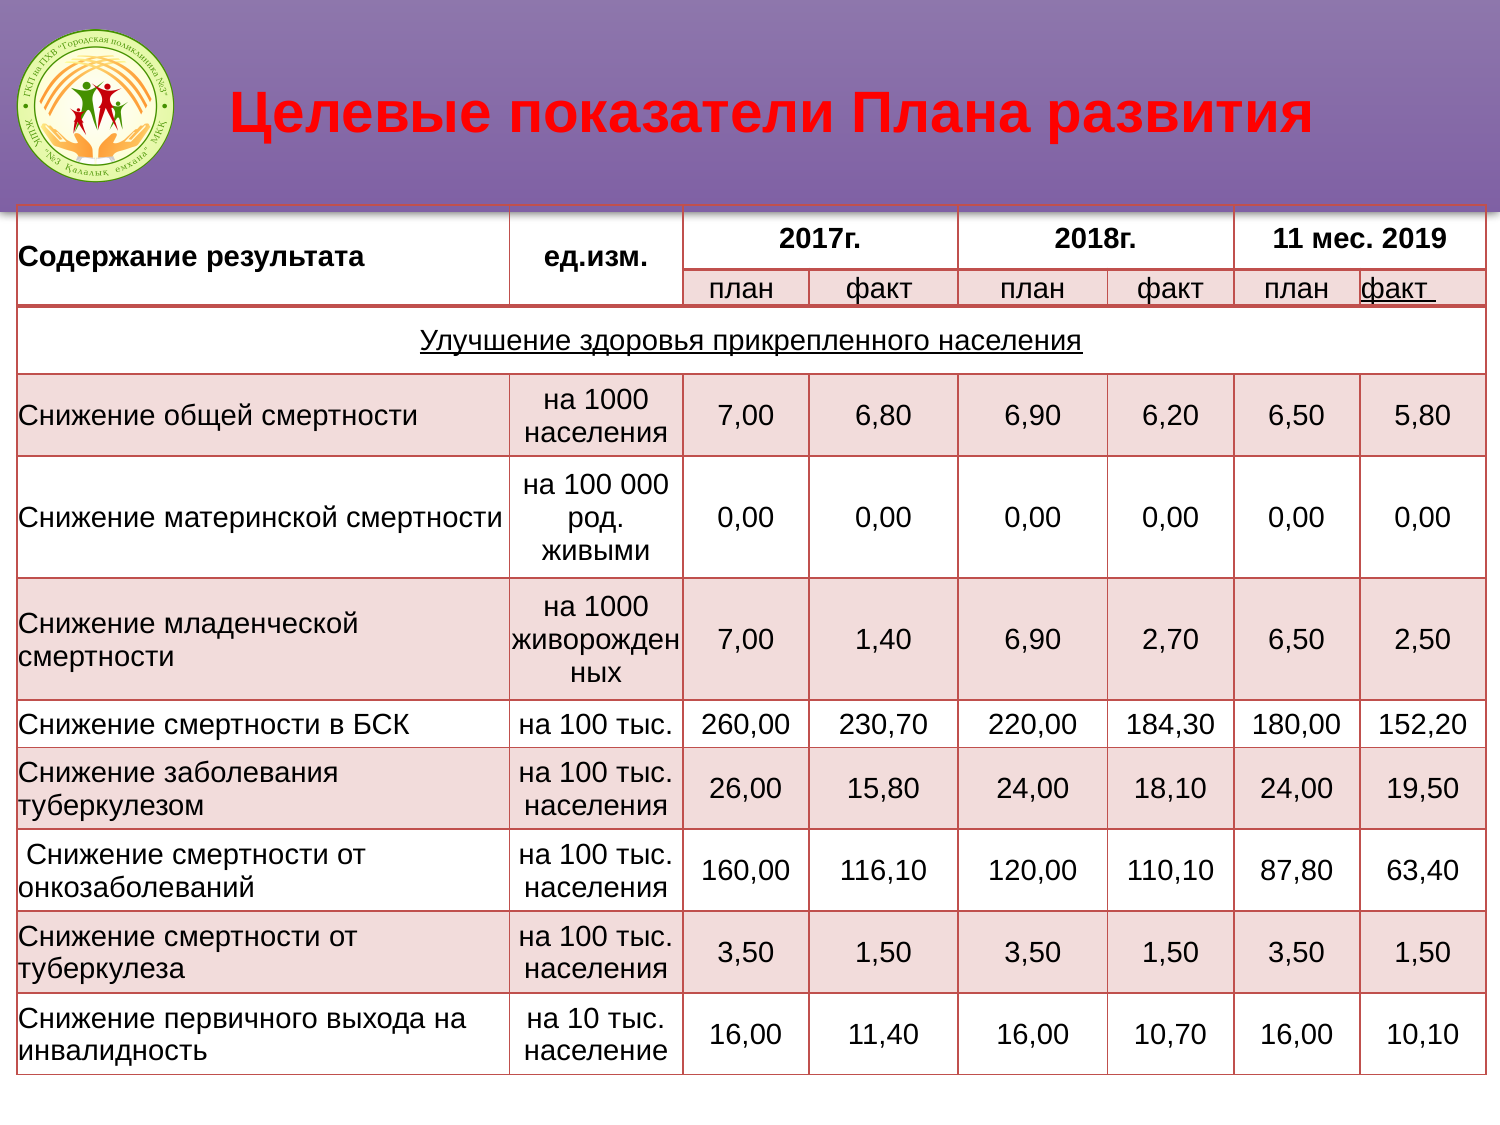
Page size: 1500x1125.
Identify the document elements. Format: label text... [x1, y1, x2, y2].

table_cell 152,20 [1361, 701, 1485, 747]
table_cell на 100 тыс. населения [510, 830, 682, 910]
table_cell 260,00 [684, 701, 808, 747]
table_cell Снижение заболевания туберкулезом [18, 748, 509, 828]
table_cell Снижение младенческой смертности [18, 579, 509, 699]
table_cell 6,90 [959, 375, 1107, 455]
table_cell 87,80 [1235, 830, 1359, 910]
table_header ед.изм. [510, 206, 682, 304]
table_cell 16,00 [959, 994, 1107, 1074]
table_cell 160,00 [684, 830, 808, 910]
table_cell 6,50 [1235, 579, 1359, 699]
table_cell 10,70 [1108, 994, 1233, 1074]
table_cell 24,00 [1235, 748, 1359, 828]
table_cell 0,00 [684, 457, 808, 577]
table_cell 19,50 [1361, 748, 1485, 828]
table_cell 5,80 [1361, 375, 1485, 455]
table_cell 16,00 [1235, 994, 1359, 1074]
table_cell факт [810, 271, 957, 304]
table_cell 0,00 [810, 457, 957, 577]
table_cell факт [1361, 271, 1485, 304]
table_cell план [1235, 271, 1359, 304]
table_cell 7,00 [684, 579, 808, 699]
text_box Целевые показатели Плана развития [214, 66, 1460, 152]
table_cell 2,70 [1108, 579, 1233, 699]
table_header 2017г. [684, 206, 957, 268]
table_cell 0,00 [1235, 457, 1359, 577]
table_cell 6,20 [1108, 375, 1233, 455]
table_cell 1,50 [810, 912, 957, 992]
table_cell 6,50 [1235, 375, 1359, 455]
table_cell 0,00 [1361, 457, 1485, 577]
table_cell 18,10 [1108, 748, 1233, 828]
table_cell 16,00 [684, 994, 808, 1074]
table_cell на 1000 живорожденных [510, 579, 682, 699]
table_cell Снижение смертности в БСК [18, 701, 509, 747]
table_header 11 мес. 2019 [1235, 206, 1485, 268]
table_cell 0,00 [1108, 457, 1233, 577]
table_cell 11,40 [810, 994, 957, 1074]
table_cell 0,00 [959, 457, 1107, 577]
table_cell 7,00 [684, 375, 808, 455]
table_cell 6,80 [810, 375, 957, 455]
table_cell 180,00 [1235, 701, 1359, 747]
table_cell 120,00 [959, 830, 1107, 910]
table_cell 110,10 [1108, 830, 1233, 910]
table_header Содержание результата [18, 206, 509, 304]
table_cell 24,00 [959, 748, 1107, 828]
table_cell на 100 тыс. населения [510, 912, 682, 992]
table_cell на 1000 населения [510, 375, 682, 455]
table_header 2018г. [959, 206, 1233, 268]
table_cell на 100 тыс. населения [510, 748, 682, 828]
table_cell на 100 тыс. [510, 701, 682, 747]
table_cell факт [1108, 271, 1233, 304]
table_cell на 10 тыс. население [510, 994, 682, 1074]
table_cell 10,10 [1361, 994, 1485, 1074]
table_cell на 100 000 род. живыми [510, 457, 682, 577]
table_cell план [959, 271, 1107, 304]
table_cell 26,00 [684, 748, 808, 828]
table_cell 1,40 [810, 579, 957, 699]
table_cell 2,50 [1361, 579, 1485, 699]
table_cell 1,50 [1108, 912, 1233, 992]
table_cell 3,50 [684, 912, 808, 992]
table_cell 184,30 [1108, 701, 1233, 747]
table_cell 1,50 [1361, 912, 1485, 992]
table_cell 6,90 [959, 579, 1107, 699]
table_cell 3,50 [959, 912, 1107, 992]
picture [16, 29, 175, 183]
table_cell 15,80 [810, 748, 957, 828]
table_cell 3,50 [1235, 912, 1359, 992]
table_cell Снижение смертности от онкозаболеваний [18, 830, 509, 910]
table_cell Снижение материнской смертности [18, 457, 509, 577]
table_cell 230,70 [810, 701, 957, 747]
table_cell Улучшение здоровья прикрепленного населения [18, 308, 1485, 373]
table_cell 63,40 [1361, 830, 1485, 910]
table_cell план [684, 271, 808, 304]
table_cell 116,10 [810, 830, 957, 910]
table_cell 220,00 [959, 701, 1107, 747]
table_cell Снижение смертности от туберкулеза [18, 912, 509, 992]
table_cell Снижение общей смертности [18, 375, 509, 455]
table_cell Снижение первичного выхода на инвалидность [18, 994, 509, 1074]
